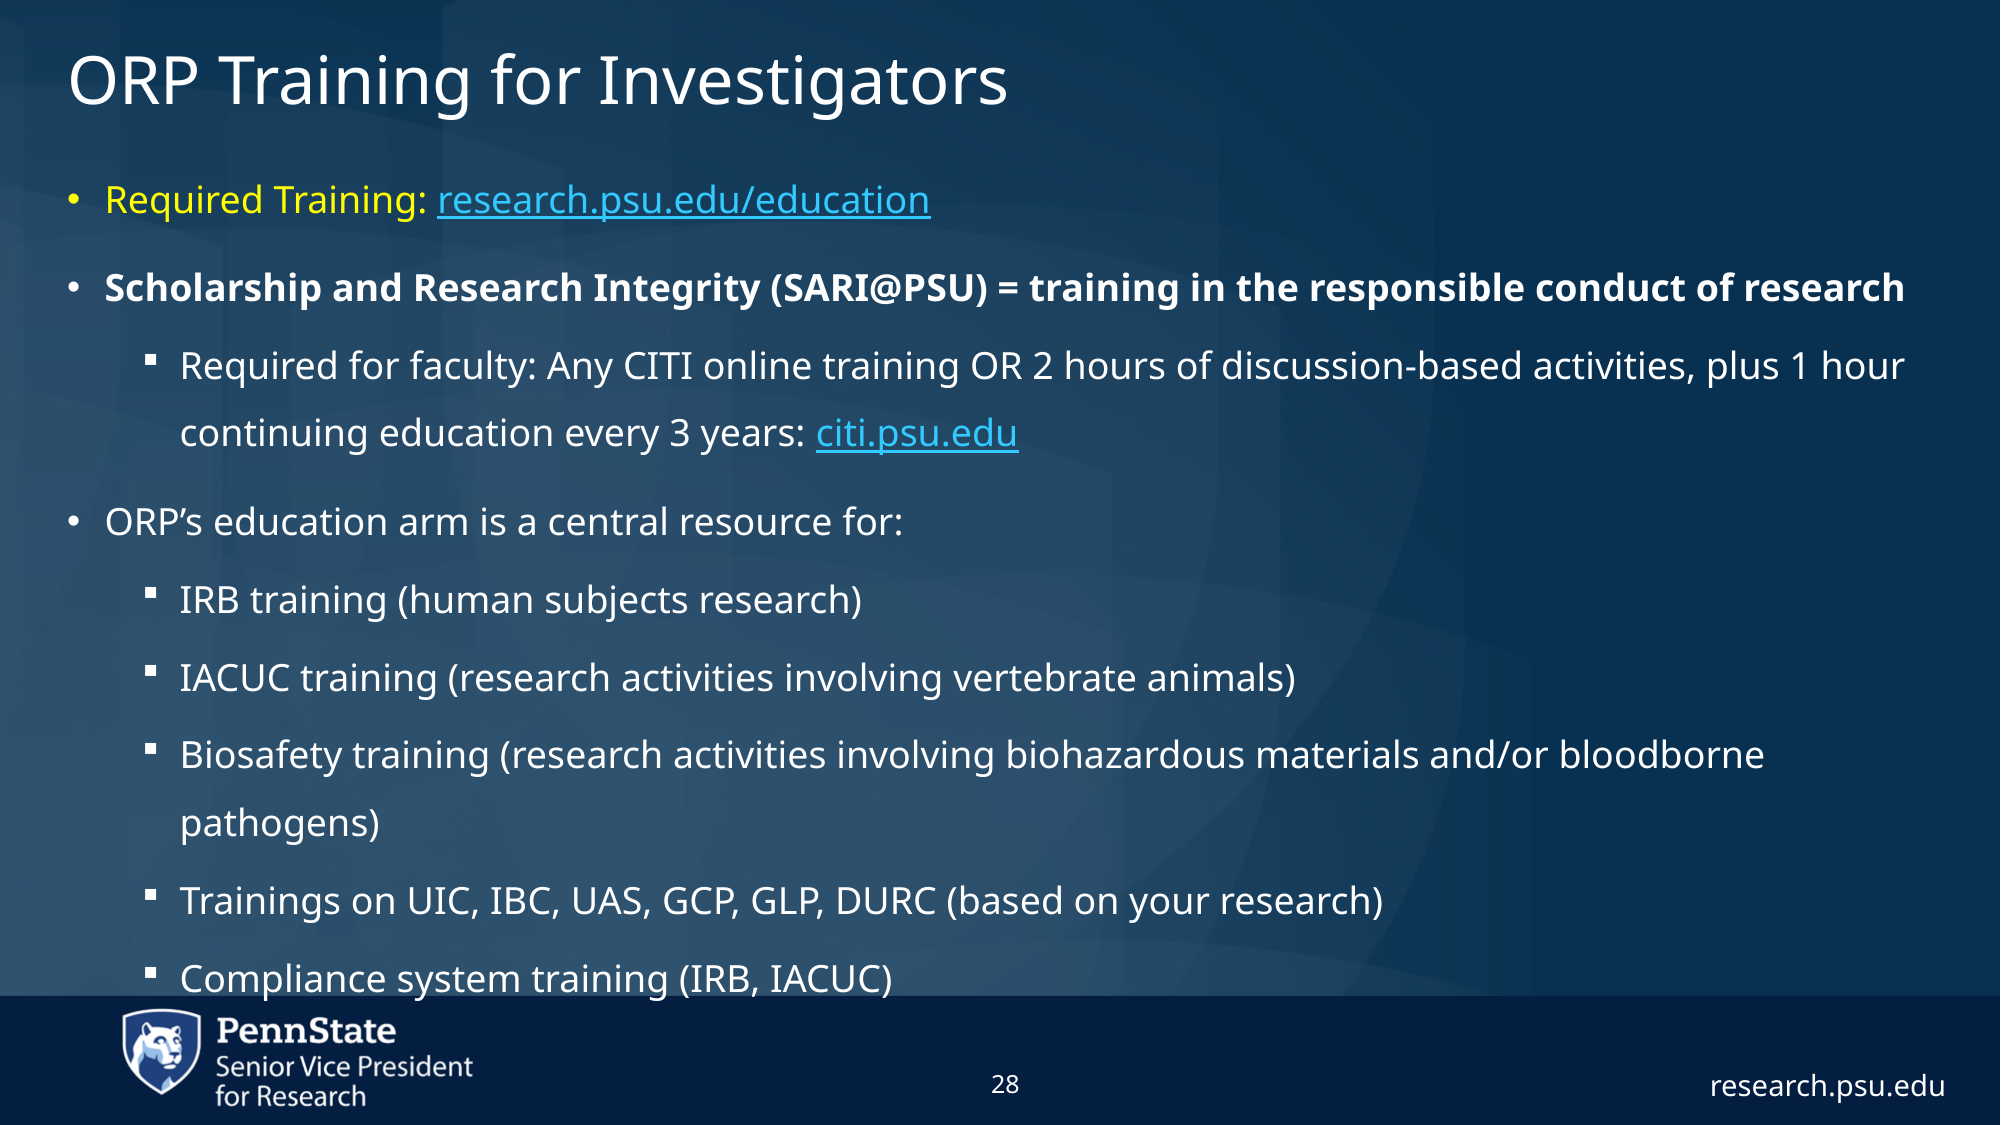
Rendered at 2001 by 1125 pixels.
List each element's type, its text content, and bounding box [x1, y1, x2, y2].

title ORP Training for Investigators [52, 45, 1777, 145]
list Required Training: research.psu.edu/education Scholarship and Research Integrity (SARI@PSU) = training in the responsible conduct of research Required for faculty: Any CITI online training OR 2 hours of discussion-based activities, plus 1 hour continuing education every 3 years: citi.psu.edu ORP’s education arm is a central resource for: IRB training (human subjects research) IACUC training (research activities involving vertebrate animals) Biosafety training (research activities involving biohazardous materials and/or bloodborne pathogens) Trainings on UIC, IBC, UAS, GCP, GLP, DURC (based on your research) Compliance system training (IRB, IACUC) [52, 145, 1987, 980]
picture [0, 0, 2000, 1125]
